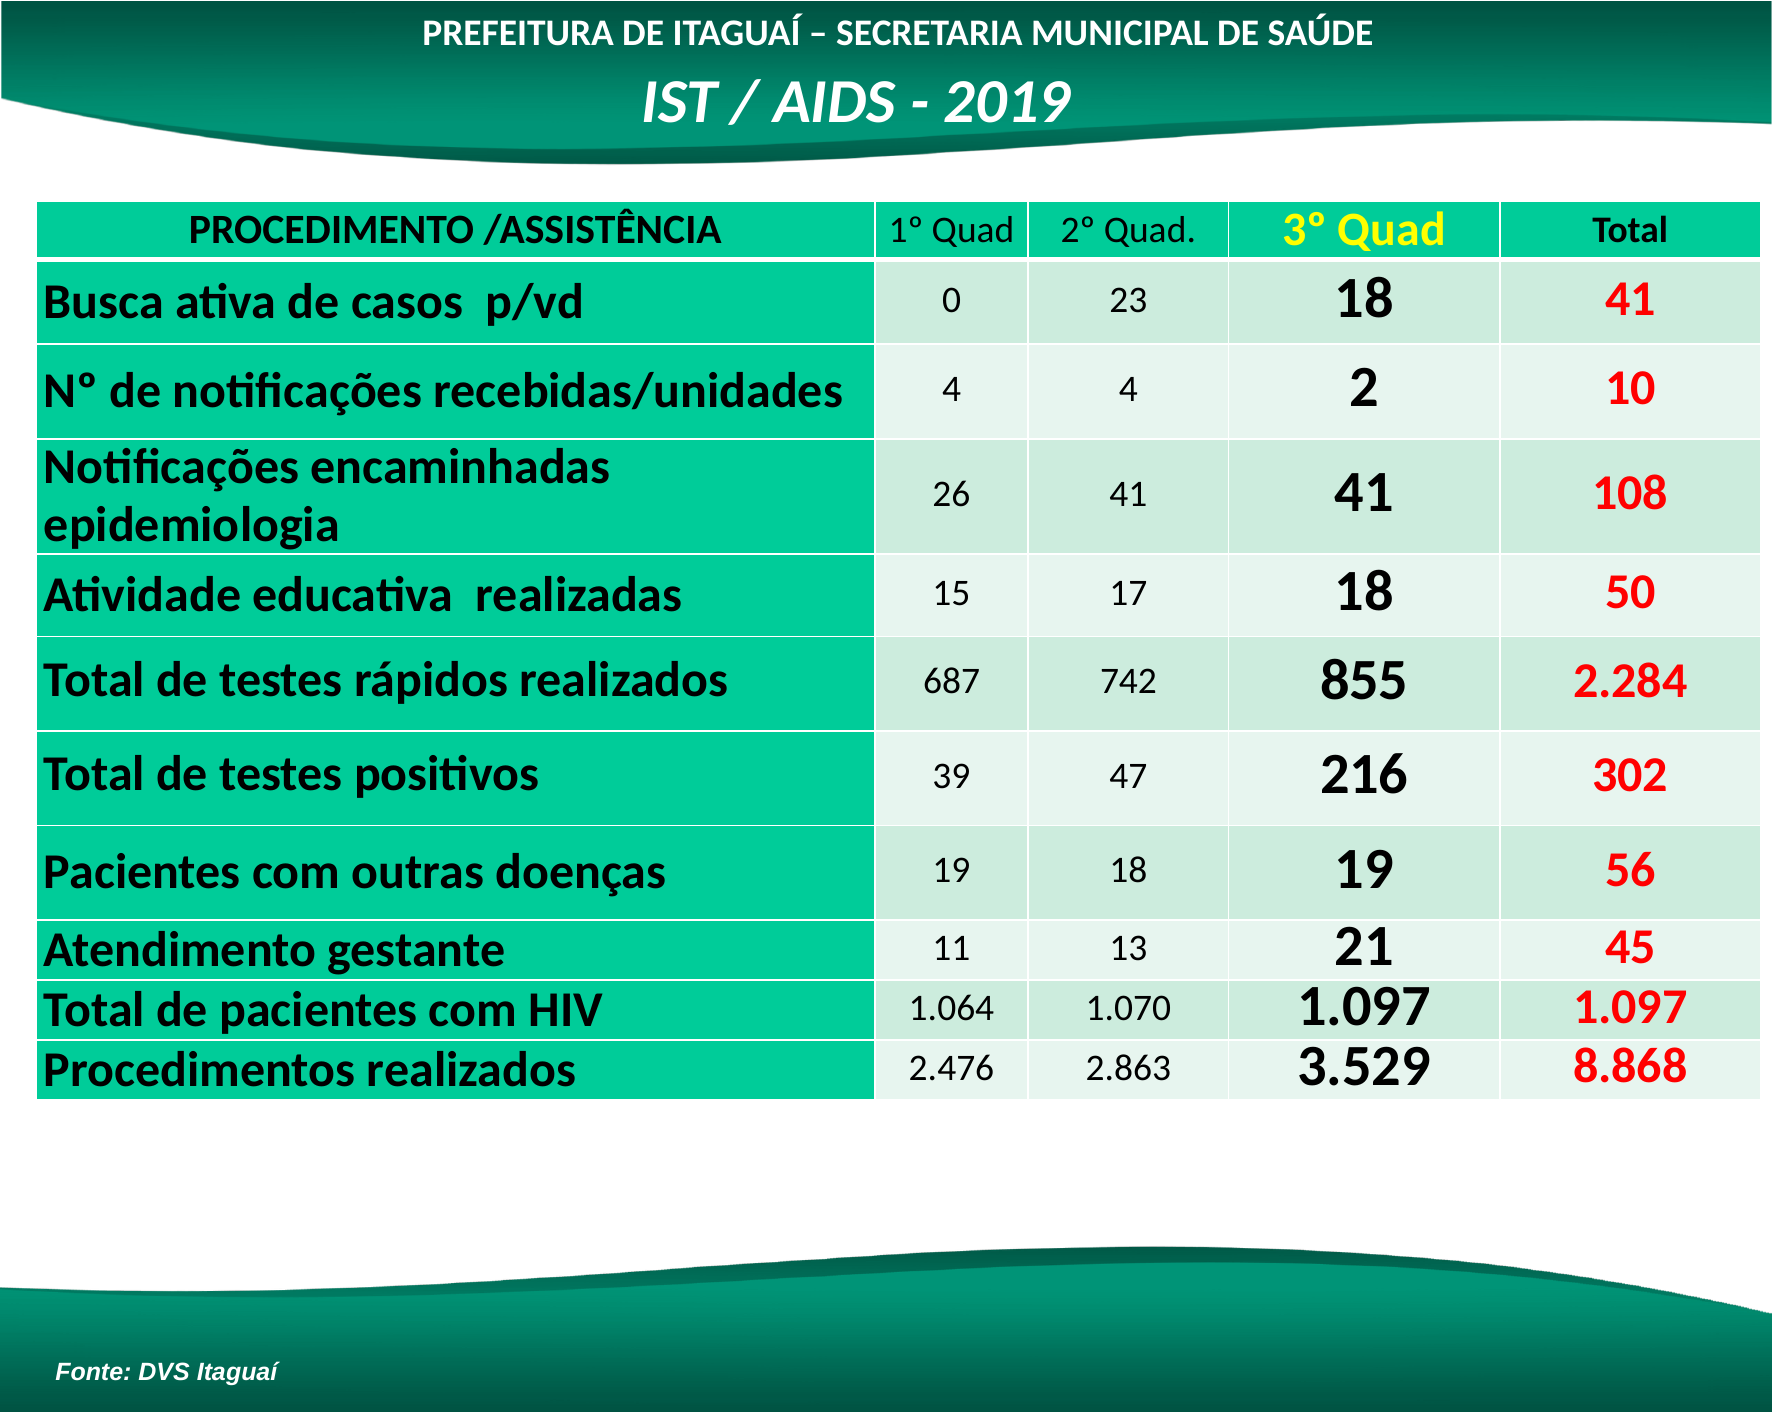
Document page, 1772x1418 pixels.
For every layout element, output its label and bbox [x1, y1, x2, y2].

text_box [1034, 21, 1061, 44]
table_cell [37, 826, 874, 919]
text_box [548, 21, 567, 45]
table_cell [876, 345, 1027, 438]
table_cell [1229, 637, 1499, 730]
text_box [1014, 82, 1035, 121]
table_cell [876, 921, 1027, 979]
table_cell [1229, 555, 1499, 636]
table_cell [1029, 981, 1228, 1039]
table_cell [1229, 826, 1499, 919]
text_box [573, 21, 589, 44]
text_box [773, 82, 808, 121]
table_cell [876, 262, 1027, 343]
text_box [1270, 21, 1283, 45]
table_cell [1229, 440, 1499, 553]
text_box [947, 21, 967, 44]
text_box [873, 21, 890, 45]
table_header [37, 202, 874, 257]
table_cell [37, 921, 874, 979]
text_box [520, 21, 524, 44]
text_box [1066, 21, 1085, 45]
text_box [993, 21, 997, 44]
text_box [978, 82, 1007, 122]
text_box [683, 21, 700, 44]
table_cell [1229, 981, 1499, 1039]
text_box [1286, 21, 1306, 44]
text_box [140, 1363, 155, 1379]
table_cell [37, 637, 874, 730]
text_box [528, 21, 545, 44]
table_cell [1229, 262, 1499, 343]
text_box [794, 14, 801, 44]
text_box [227, 1367, 240, 1385]
table_cell [1229, 345, 1499, 438]
text_box [648, 21, 662, 44]
table_cell [1501, 262, 1760, 343]
text_box [592, 21, 612, 44]
text_box [87, 1367, 99, 1379]
text_box [730, 80, 759, 124]
text_box [243, 1367, 255, 1380]
table_cell [1501, 555, 1760, 636]
table_cell [1029, 921, 1228, 979]
table_cell [1029, 262, 1228, 343]
table_cell [876, 826, 1027, 919]
table_cell [37, 732, 874, 825]
text_box [218, 1367, 224, 1379]
table_cell [1501, 921, 1760, 979]
text_box [1358, 21, 1371, 44]
table_cell [876, 732, 1027, 825]
text_box [425, 21, 441, 44]
table_cell [1501, 440, 1760, 553]
table_cell [876, 981, 1027, 1039]
table_cell [37, 345, 874, 438]
text_box [1044, 82, 1070, 121]
table_cell [876, 637, 1027, 730]
text_box [830, 82, 865, 121]
table_cell [1229, 1041, 1499, 1099]
text_box [856, 21, 870, 44]
text_box [198, 1363, 203, 1379]
text_box [1091, 21, 1110, 44]
table_cell [37, 262, 874, 343]
table_cell [1029, 555, 1228, 636]
text_box [1243, 21, 1257, 44]
text_box [1116, 21, 1120, 44]
table_cell [1229, 732, 1499, 825]
text_box [103, 1364, 109, 1380]
text_box [72, 1367, 84, 1380]
table_cell [1501, 732, 1760, 825]
table_cell [1501, 1041, 1760, 1099]
table_cell [1029, 1041, 1228, 1099]
table_cell [1029, 637, 1228, 730]
text_box [501, 21, 515, 44]
text_box [699, 21, 719, 44]
text_box [690, 82, 719, 121]
table_header [876, 202, 1027, 257]
text_box [445, 21, 461, 44]
table_cell [1501, 826, 1760, 919]
table_header [1229, 202, 1499, 257]
table_cell [1029, 826, 1228, 919]
text_box [747, 21, 766, 45]
table_cell [1029, 345, 1228, 438]
text_box [272, 1365, 276, 1379]
text_box [206, 1364, 212, 1380]
table_cell [1029, 440, 1228, 553]
text_box [1001, 21, 1021, 44]
text_box [1334, 21, 1353, 44]
table_header [1501, 202, 1760, 257]
table_cell [37, 981, 874, 1039]
text_box [1195, 21, 1207, 44]
table_cell [1501, 345, 1760, 438]
text_box [625, 21, 644, 44]
table_cell [876, 440, 1027, 553]
text_box [111, 1367, 122, 1380]
text_box [659, 82, 686, 122]
text_box [159, 1363, 173, 1379]
text_box [174, 1363, 188, 1380]
text_box [1146, 21, 1150, 44]
table_cell [37, 1041, 874, 1099]
text_box [1155, 21, 1171, 44]
picture [2, 1, 1771, 182]
text_box [1220, 21, 1239, 44]
table_header [1029, 202, 1228, 257]
text_box [1172, 21, 1192, 44]
text_box [645, 82, 656, 121]
text_box [972, 21, 988, 44]
text_box [867, 82, 894, 122]
table_cell [37, 555, 874, 636]
table_cell [876, 555, 1027, 636]
text_box [838, 21, 852, 45]
text_box [769, 21, 789, 44]
table_cell [1029, 732, 1228, 825]
table_cell [1501, 637, 1760, 730]
table_cell [1501, 981, 1760, 1039]
text_box [1309, 21, 1329, 45]
text_box [484, 21, 497, 44]
text_box [945, 82, 974, 121]
text_box [1086, 127, 1347, 144]
text_box [722, 21, 742, 45]
text_box [57, 1363, 70, 1379]
table_cell [876, 1041, 1027, 1099]
picture [0, 1228, 1772, 1412]
text_box [466, 21, 480, 44]
table_cell [1229, 921, 1499, 979]
text_box [913, 102, 927, 107]
table_cell [37, 440, 874, 553]
text_box [257, 1367, 268, 1380]
text_box [894, 21, 910, 44]
text_box [1124, 21, 1141, 45]
text_box [814, 82, 825, 121]
text_box [915, 21, 948, 44]
